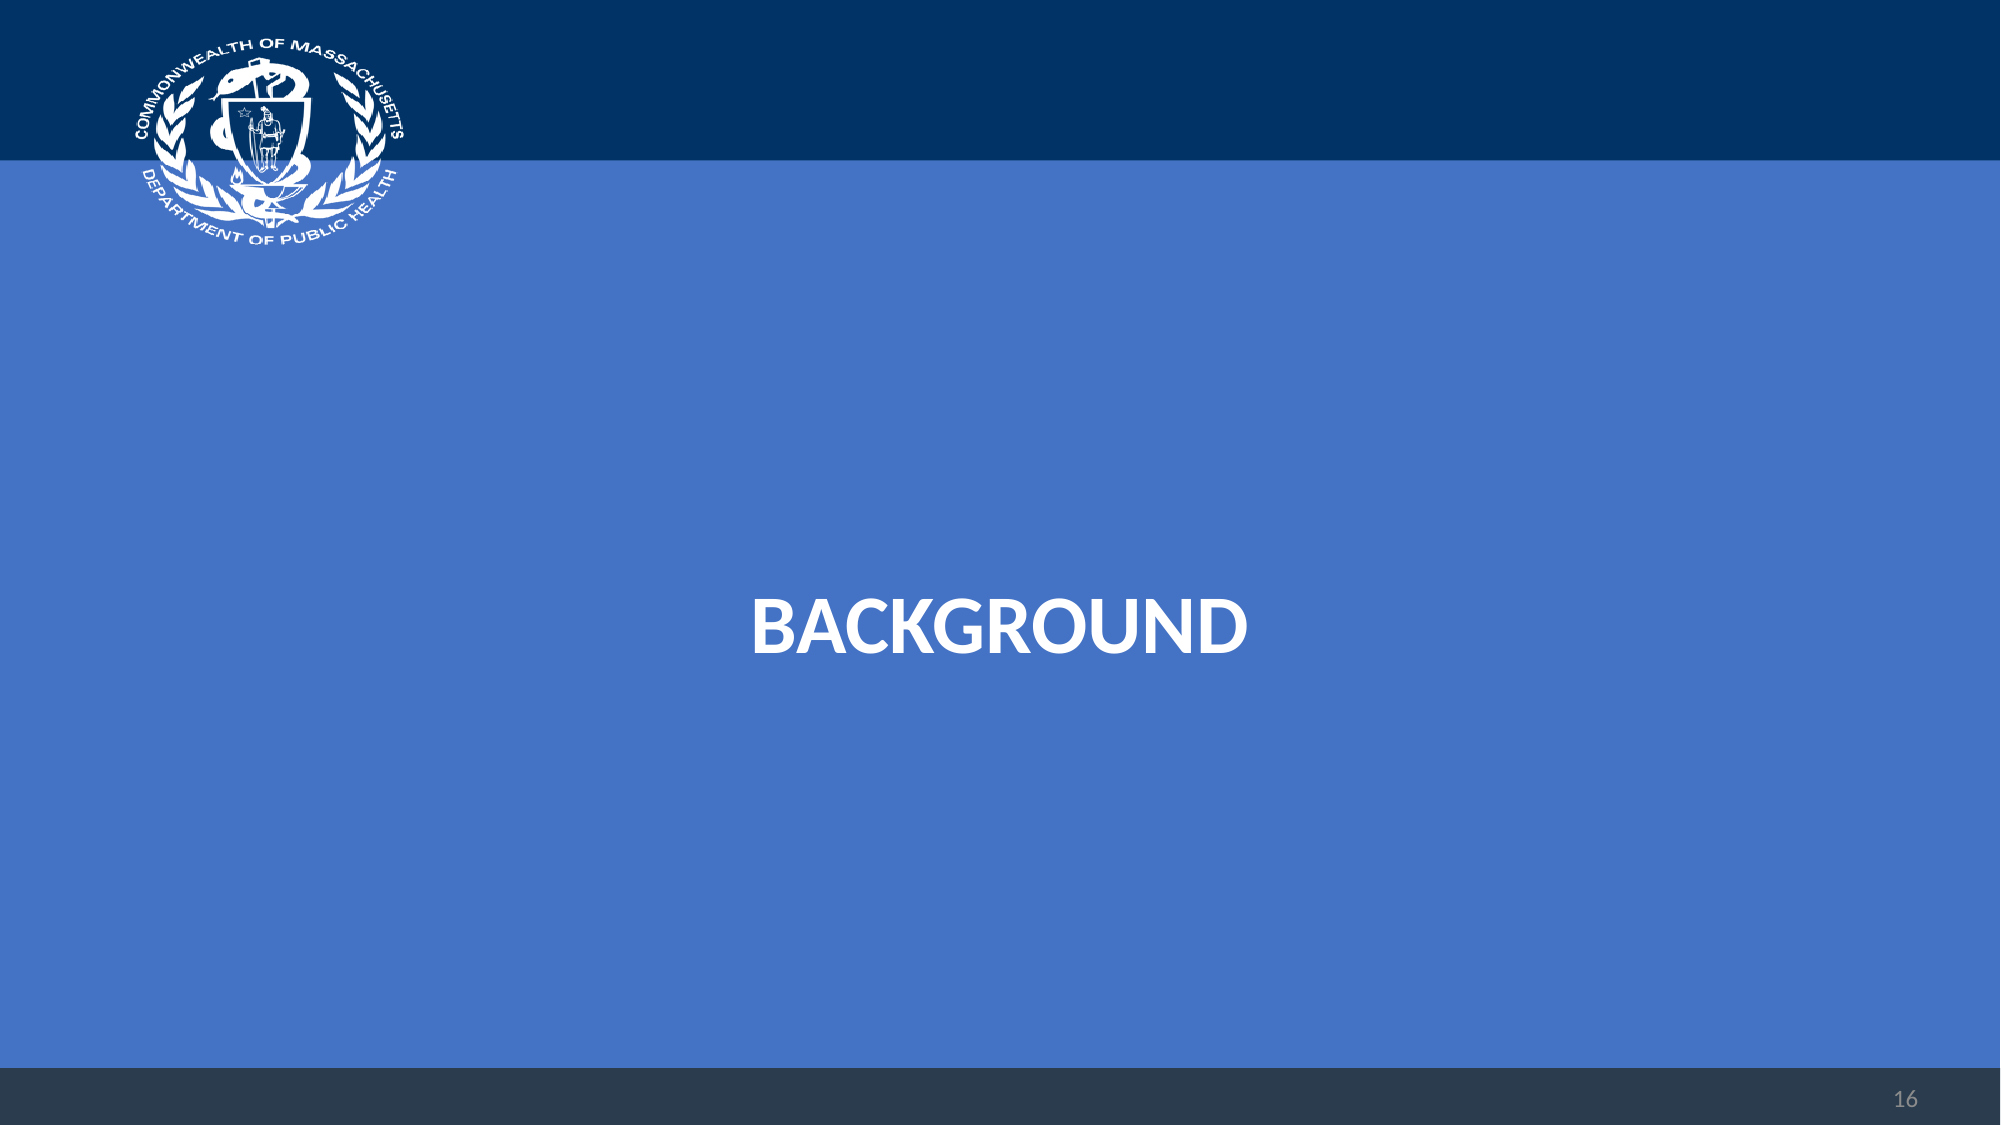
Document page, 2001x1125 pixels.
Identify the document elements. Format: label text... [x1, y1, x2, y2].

slide_number 16 [1833, 1074, 1934, 1125]
title Background [152, 562, 1848, 786]
picture [133, 38, 407, 245]
